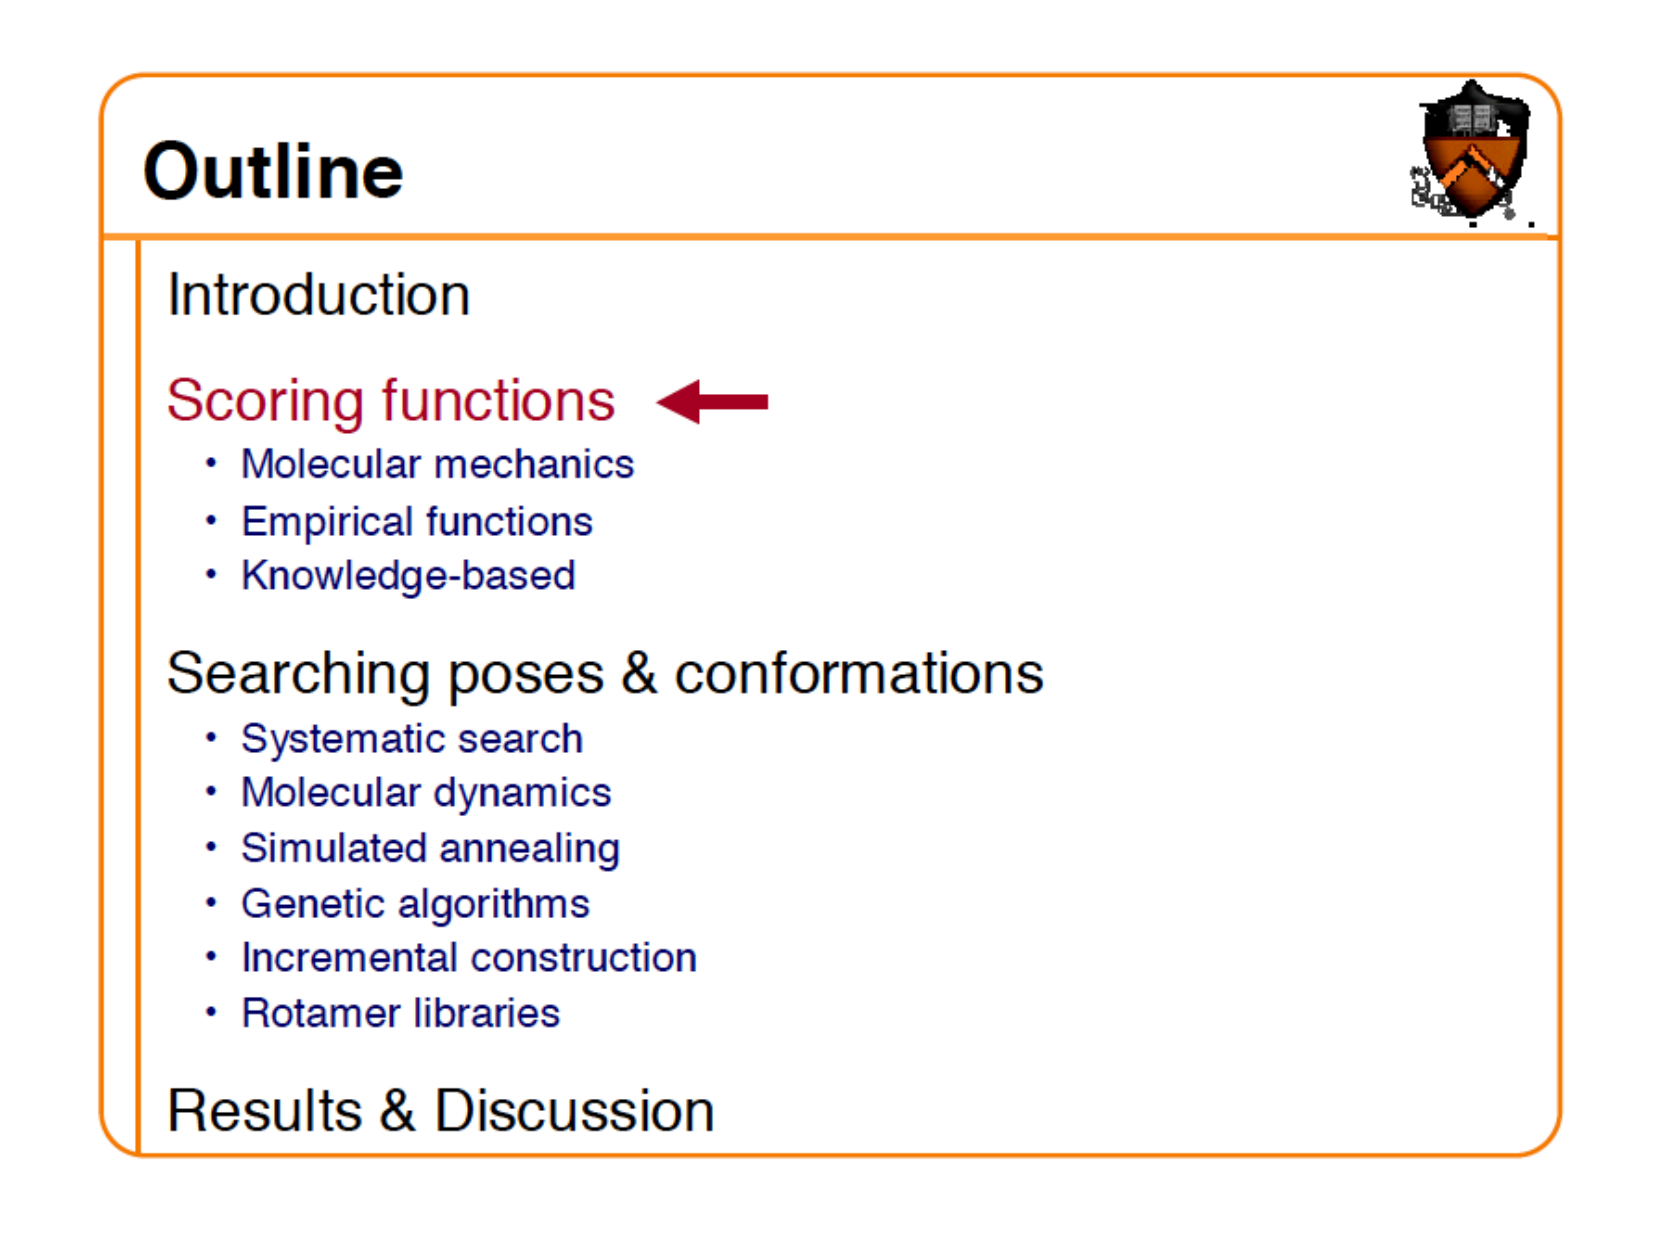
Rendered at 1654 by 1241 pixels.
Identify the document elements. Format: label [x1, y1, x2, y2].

picture [82, 61, 1583, 1188]
